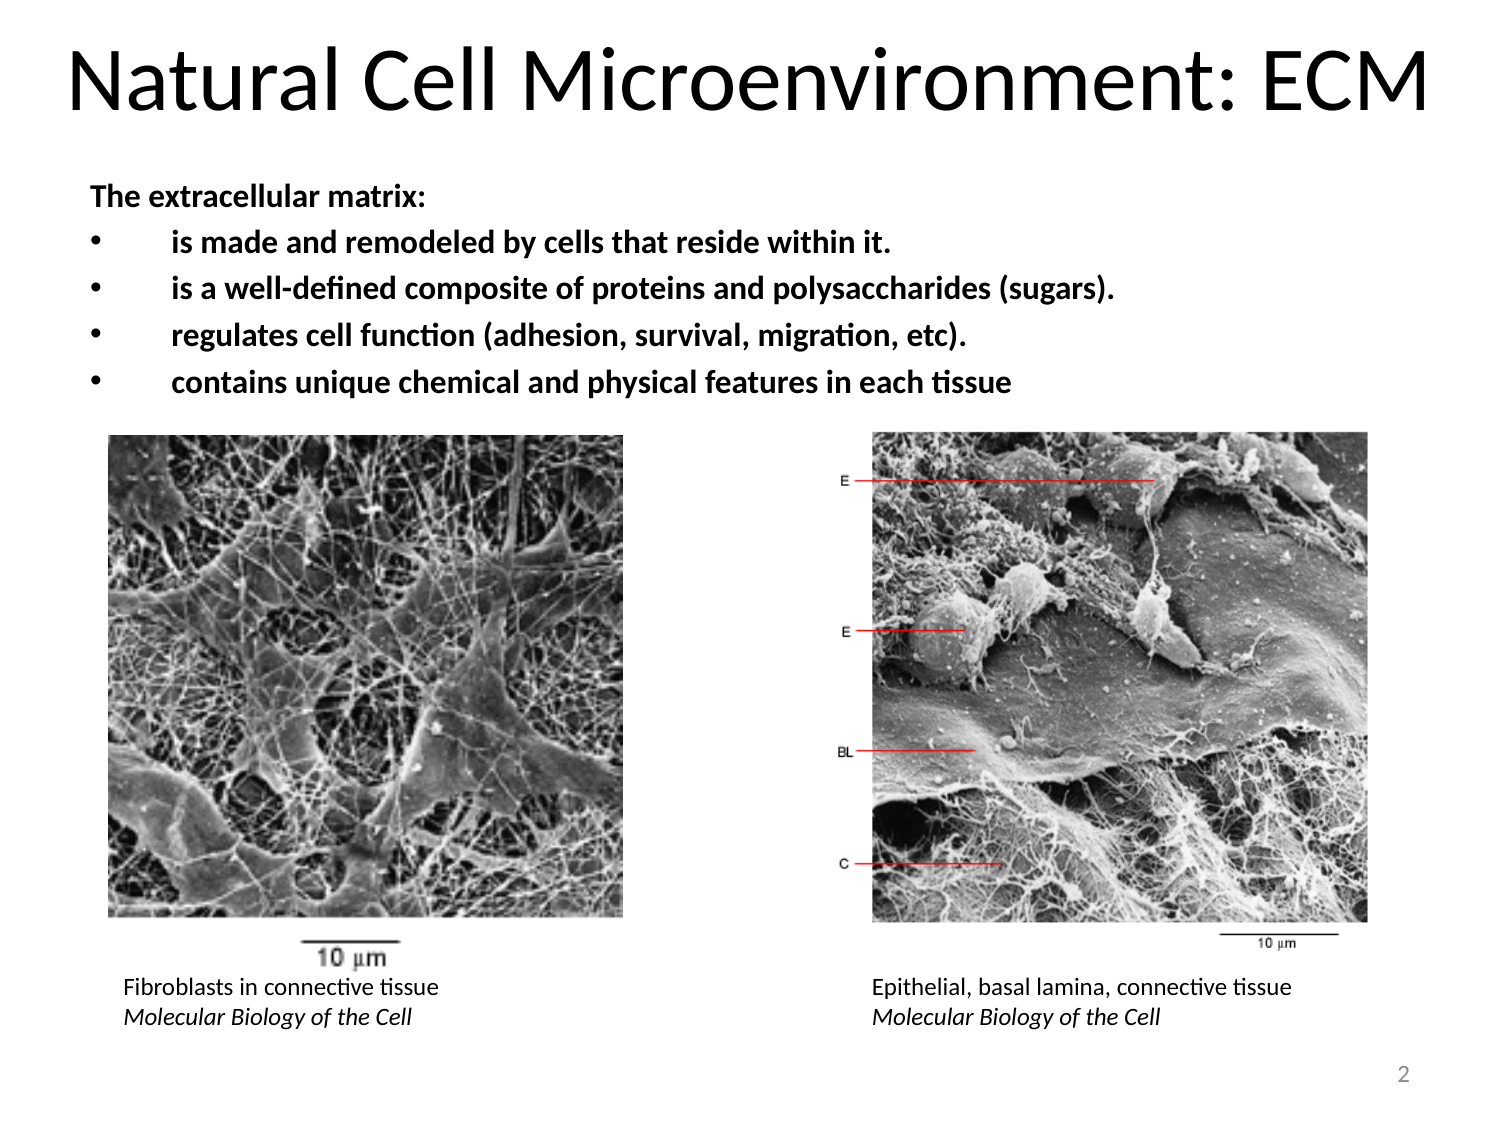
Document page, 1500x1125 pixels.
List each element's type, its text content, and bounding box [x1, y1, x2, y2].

text_box Fibroblasts in connective tissue Molecular Biology of the Cell [108, 992, 623, 1038]
picture [108, 434, 623, 985]
text_box Epithelial, basal lamina, connective tissue Molecular Biology of the Cell [857, 972, 1372, 1038]
list The extracellular matrix: is made and remodeled by cells that reside within it. is a well-defined composite of proteins and polysaccharides (sugars). regulates cell function (adhesion, survival, migration, etc). contains unique chemical and physical features in each tissue [75, 166, 1425, 410]
picture [806, 428, 1372, 966]
title Natural Cell Microenvironment: ECM [0, 11, 1500, 137]
slide_number 2 [1074, 1042, 1425, 1103]
